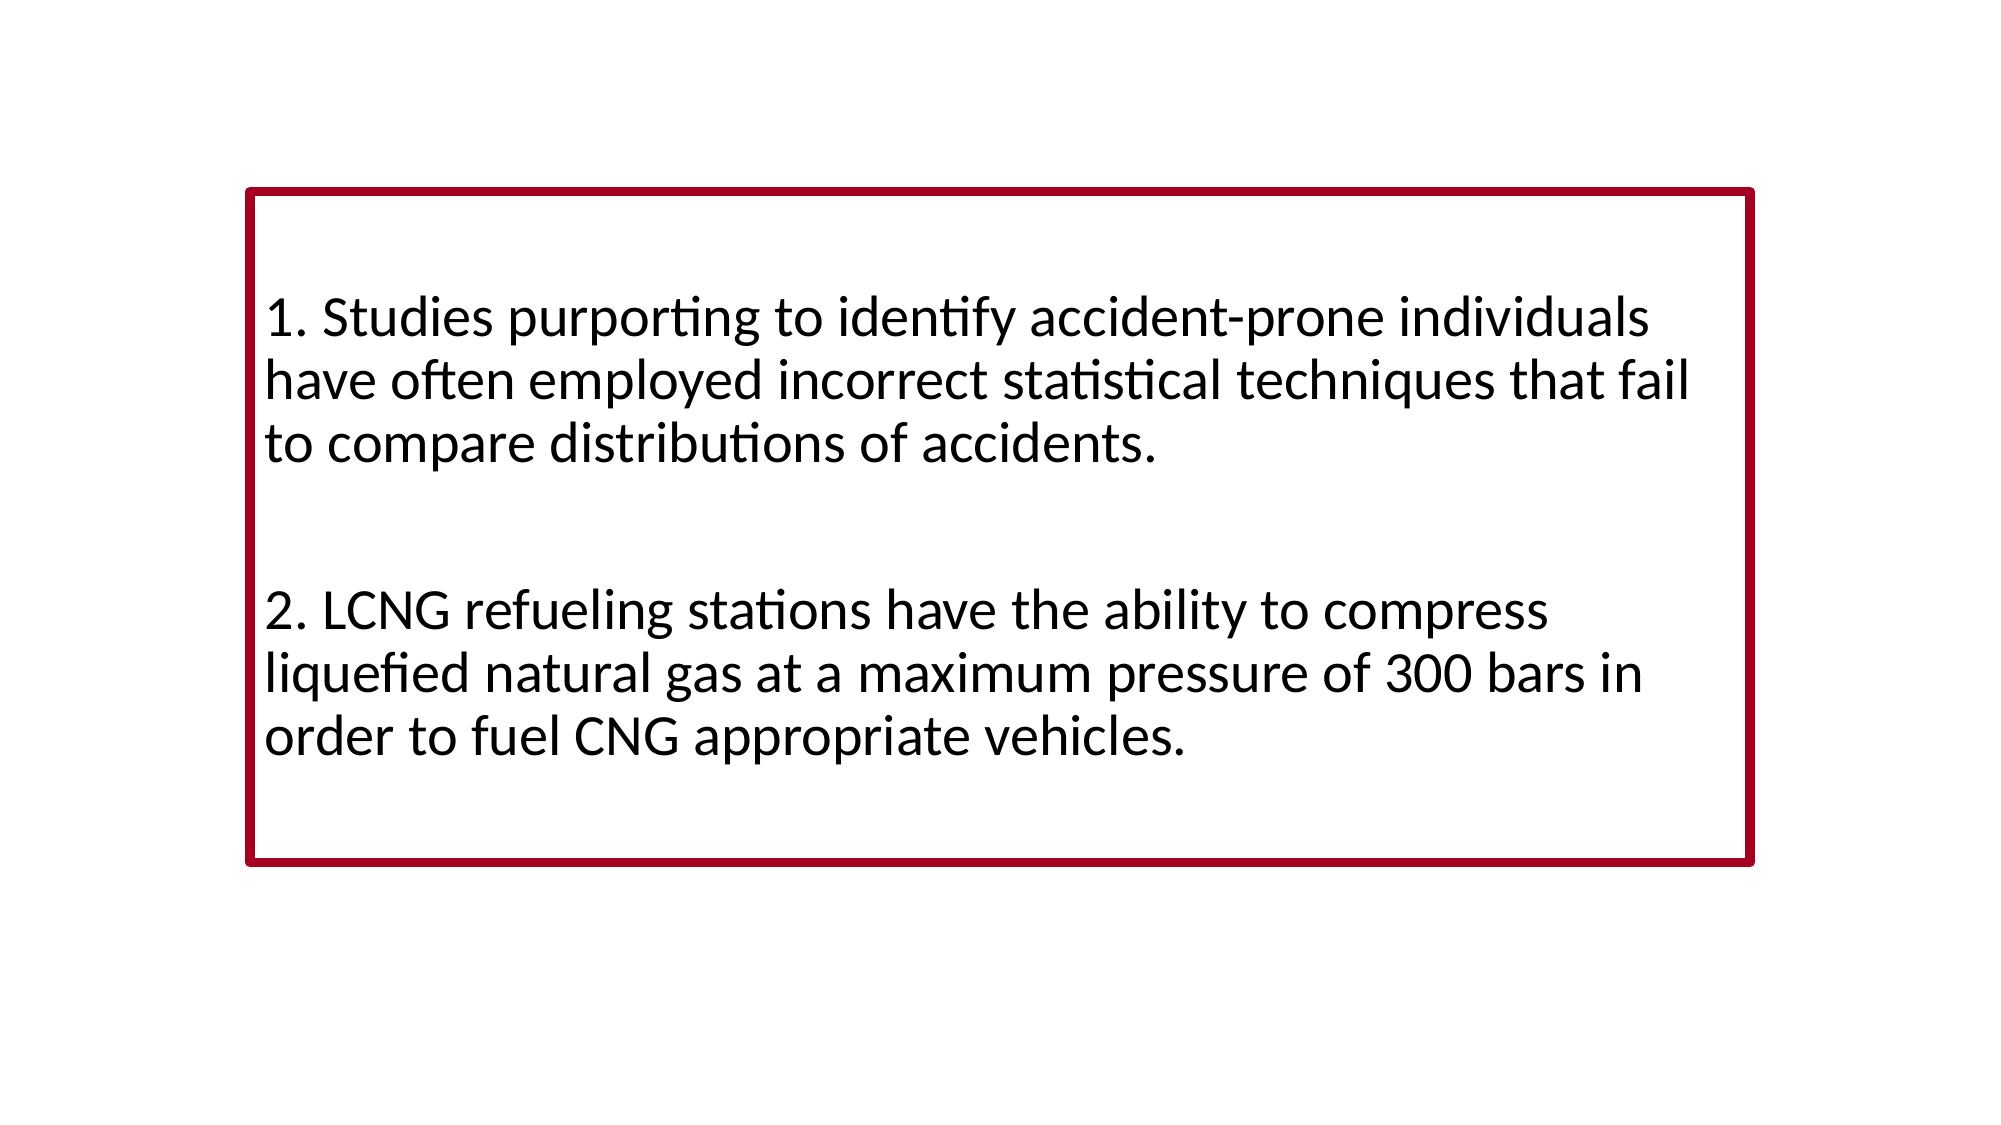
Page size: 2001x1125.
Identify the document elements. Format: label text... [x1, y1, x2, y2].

subtitle 1. Studies purporting to identify accident-prone individuals have often employed incorrect statistical techniques that fail to compare distributions of accidents. 2. LCNG refueling stations have the ability to compress liquefied natural gas at a maximum pressure of 300 bars in order to fuel CNG appropriate vehicles. [249, 191, 1750, 863]
